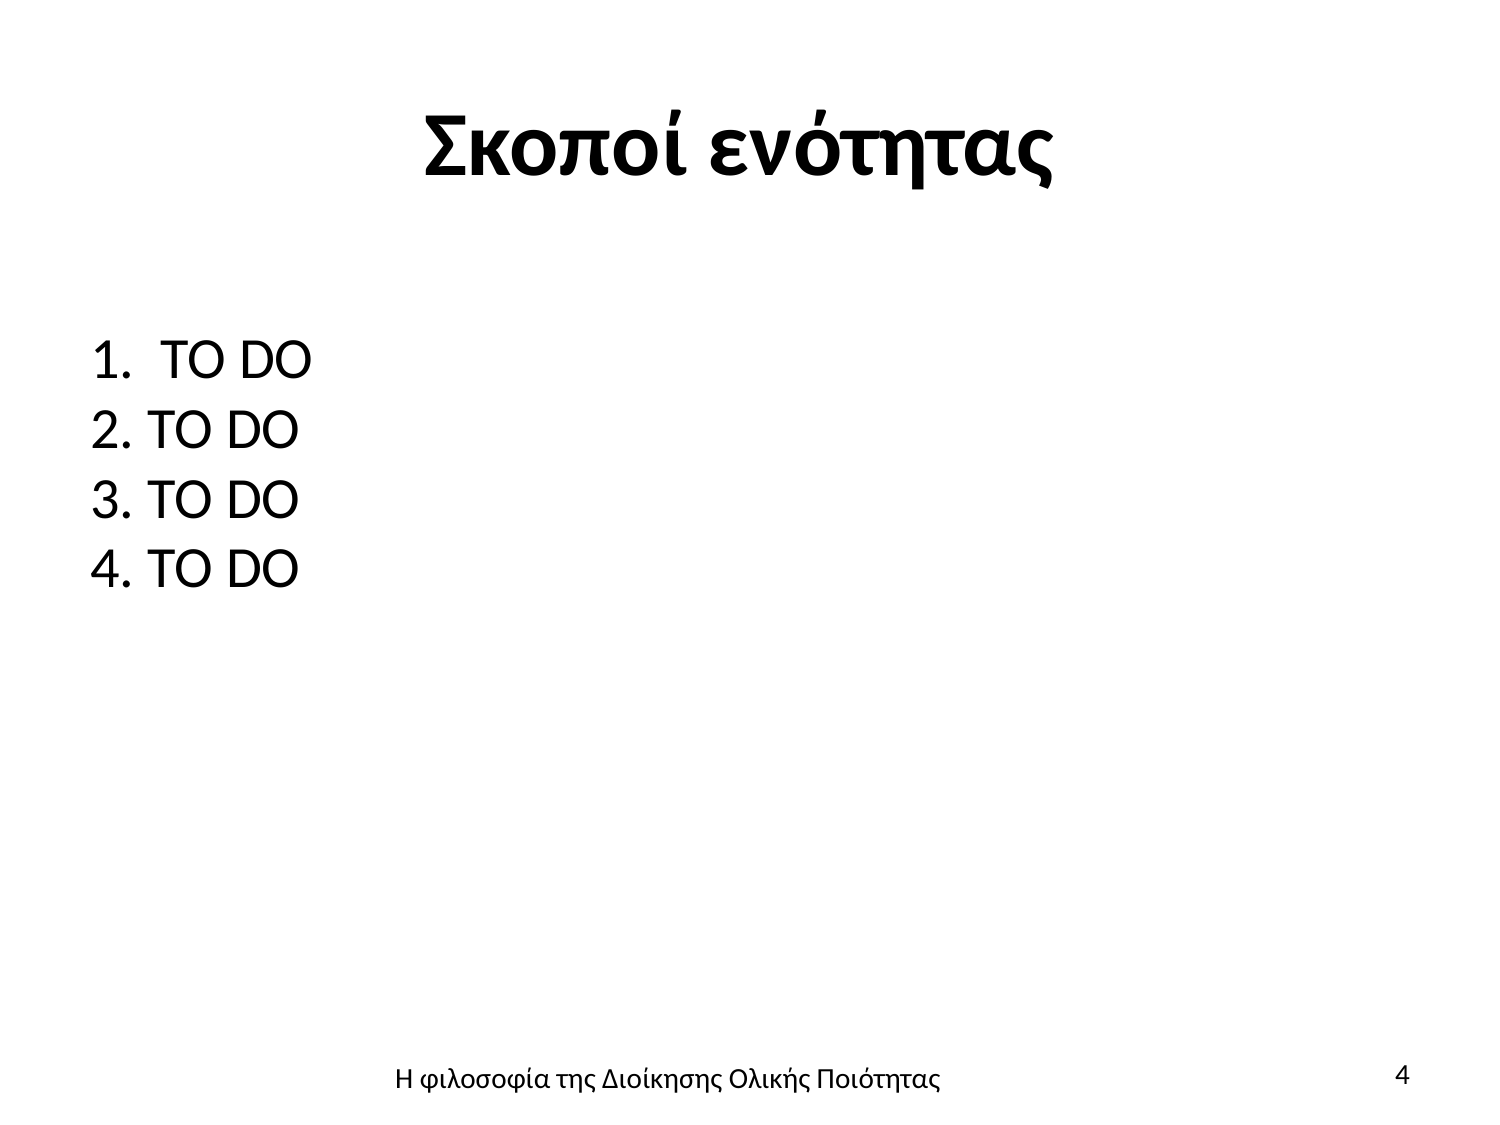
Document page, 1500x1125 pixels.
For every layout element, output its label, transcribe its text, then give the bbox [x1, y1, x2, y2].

list 1. TO DO 2. TO DO 3. TO DO 4. TO DO [75, 262, 1425, 1005]
slide_number 4 [1074, 1042, 1425, 1103]
footer Η φιλοσοφία της Διοίκησης Ολικής Ποιότητας [265, 1046, 1071, 1107]
title Σκοποί ενότητας [75, 45, 1425, 233]
